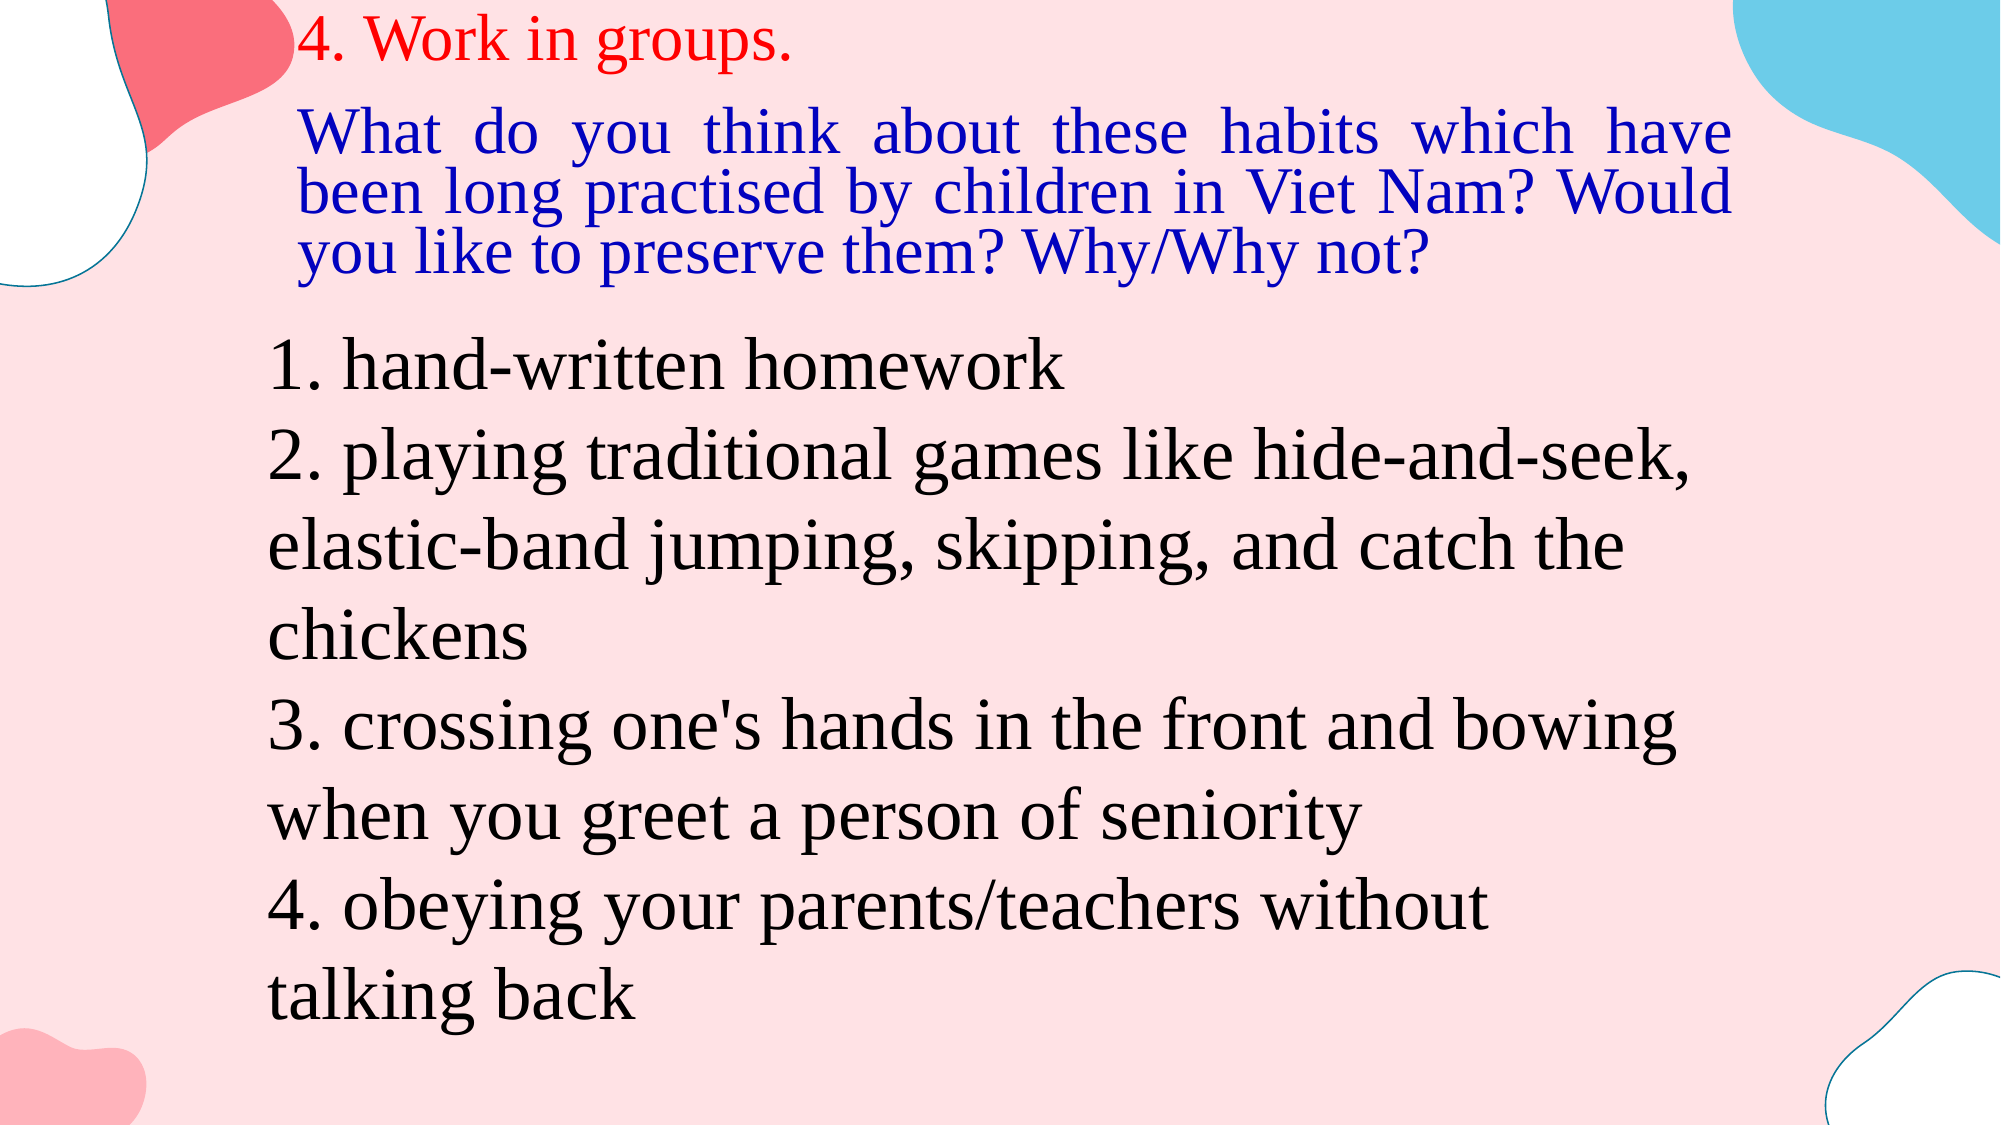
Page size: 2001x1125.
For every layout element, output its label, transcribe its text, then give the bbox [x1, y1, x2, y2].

text_box 4. Work in groups. What do you think about these habits which have been long practised by children in Viet Nam? Would you like to preserve them? Why/Why not? [282, 5, 1750, 293]
text_box 1. hand-written homework 2. playing traditional games like hide-and-seek, elastic-band jumping, skipping, and catch the chickens 3. crossing one's hands in the front and bowing when you greet a person of seniority 4. obeying your parents/teachers without talking back [253, 306, 1723, 1042]
